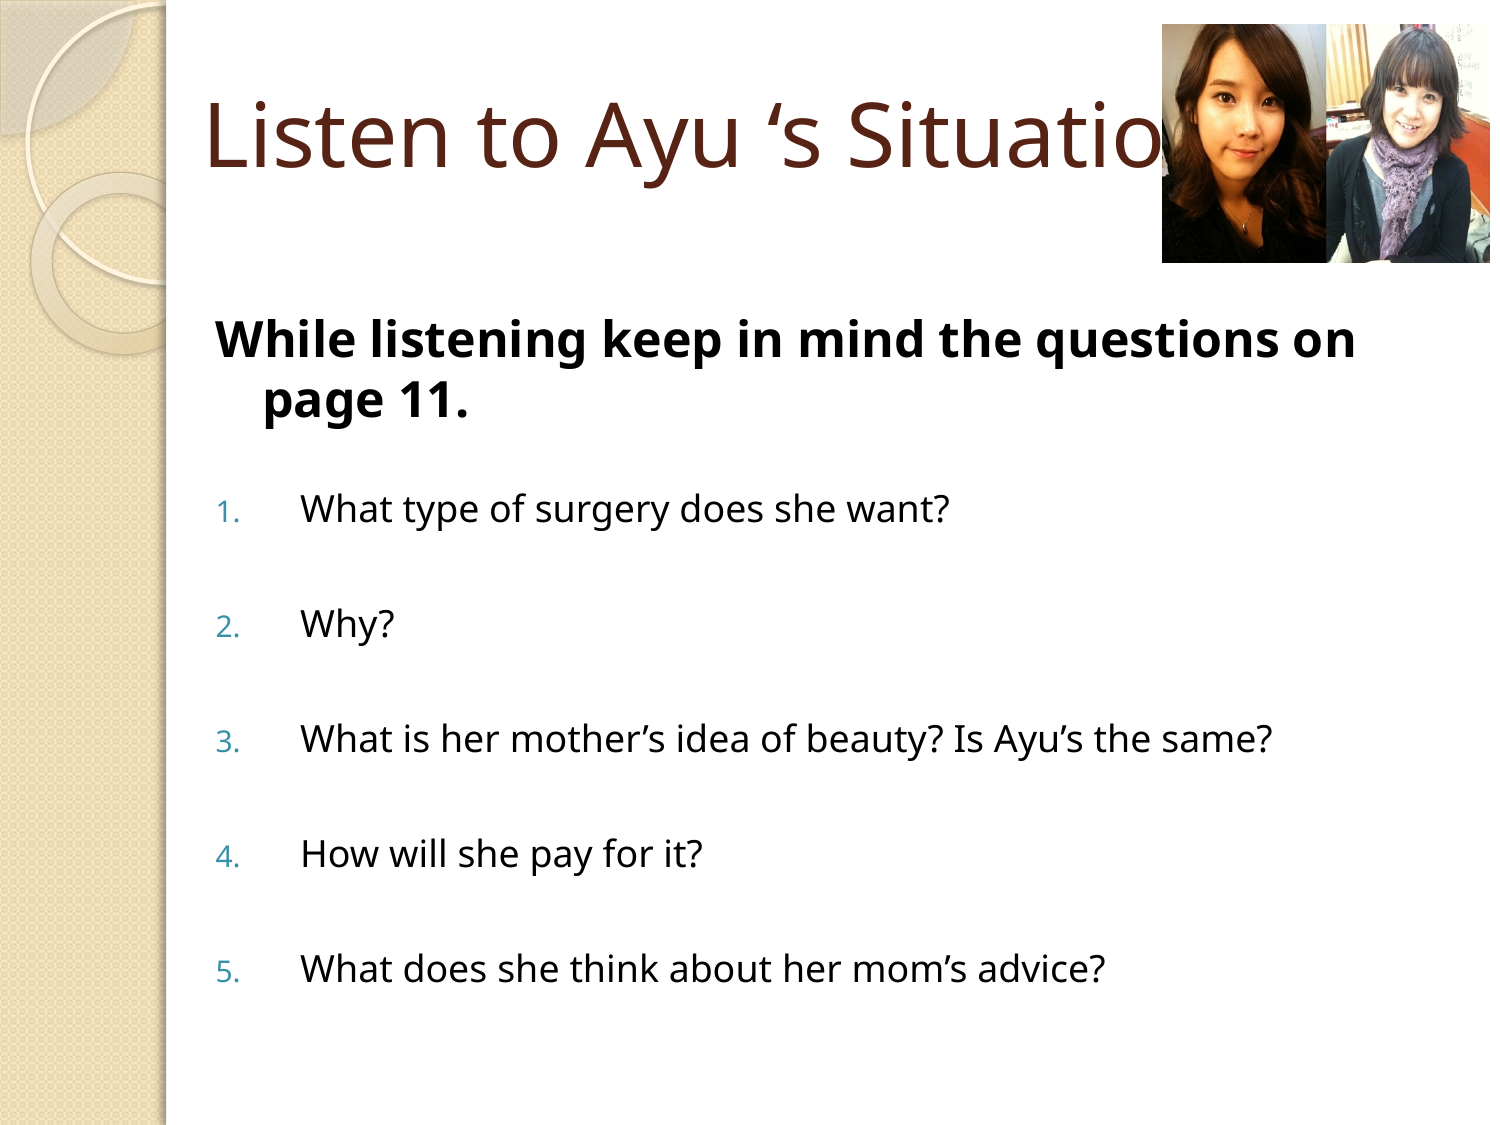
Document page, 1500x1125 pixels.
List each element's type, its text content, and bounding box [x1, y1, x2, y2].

title Listen to Ayu ‘s Situation… [187, 37, 1155, 225]
list While listening keep in mind the questions on page 11. What type of surgery does she want? Why? What is her mother’s idea of beauty? Is Ayu’s the same? How will she pay for it? What does she think about her mom’s advice? [187, 299, 1500, 1088]
picture [1162, 24, 1491, 263]
